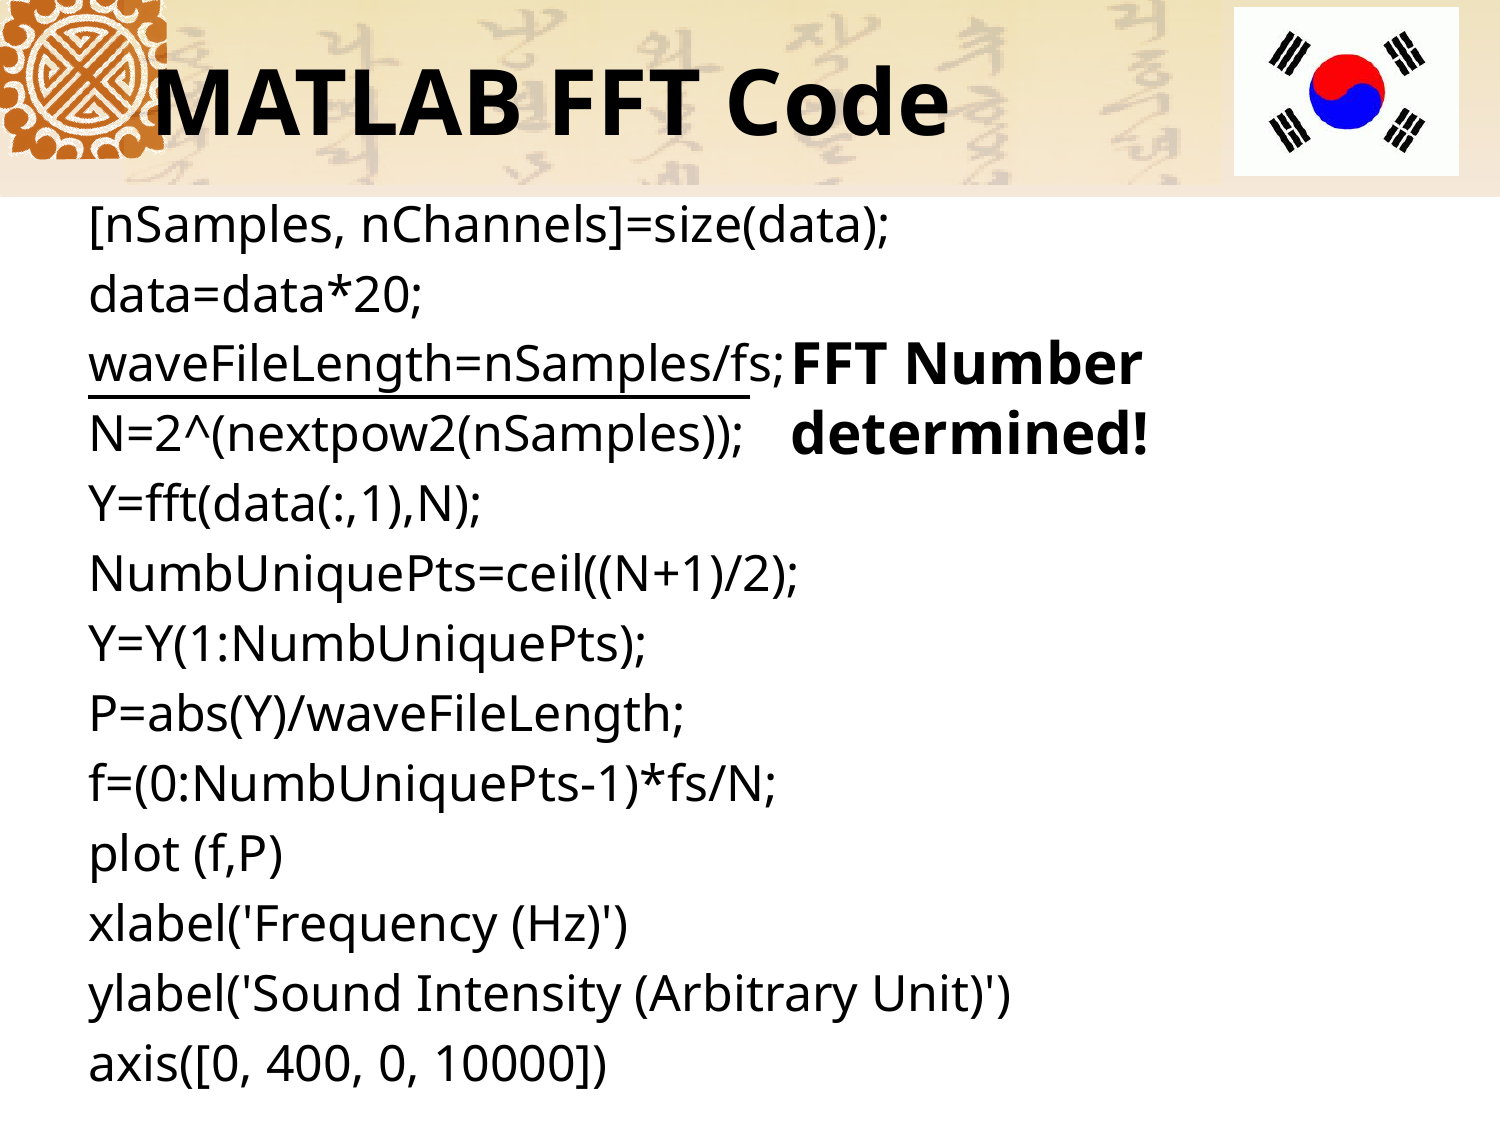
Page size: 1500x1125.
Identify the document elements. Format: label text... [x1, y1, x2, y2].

picture [1234, 7, 1459, 176]
text_box FFT Number determined! [775, 318, 1379, 474]
list [nSamples, nChannels]=size(data); data=data*20; waveFileLength=nSamples/fs; N=2^(nextpow2(nSamples)); Y=fft(data(:,1),N); NumbUniquePts=ceil((N+1)/2); Y=Y(1:NumbUniquePts); P=abs(Y)/waveFileLength; f=(0:NumbUniquePts-1)*fs/N; plot (f,P) xlabel('Frequency (Hz)') ylabel('Sound Intensity (Arbitrary Unit)') axis([0, 400, 0, 10000]) [73, 184, 1424, 927]
title MATLAB FFT Code [135, 26, 1199, 171]
